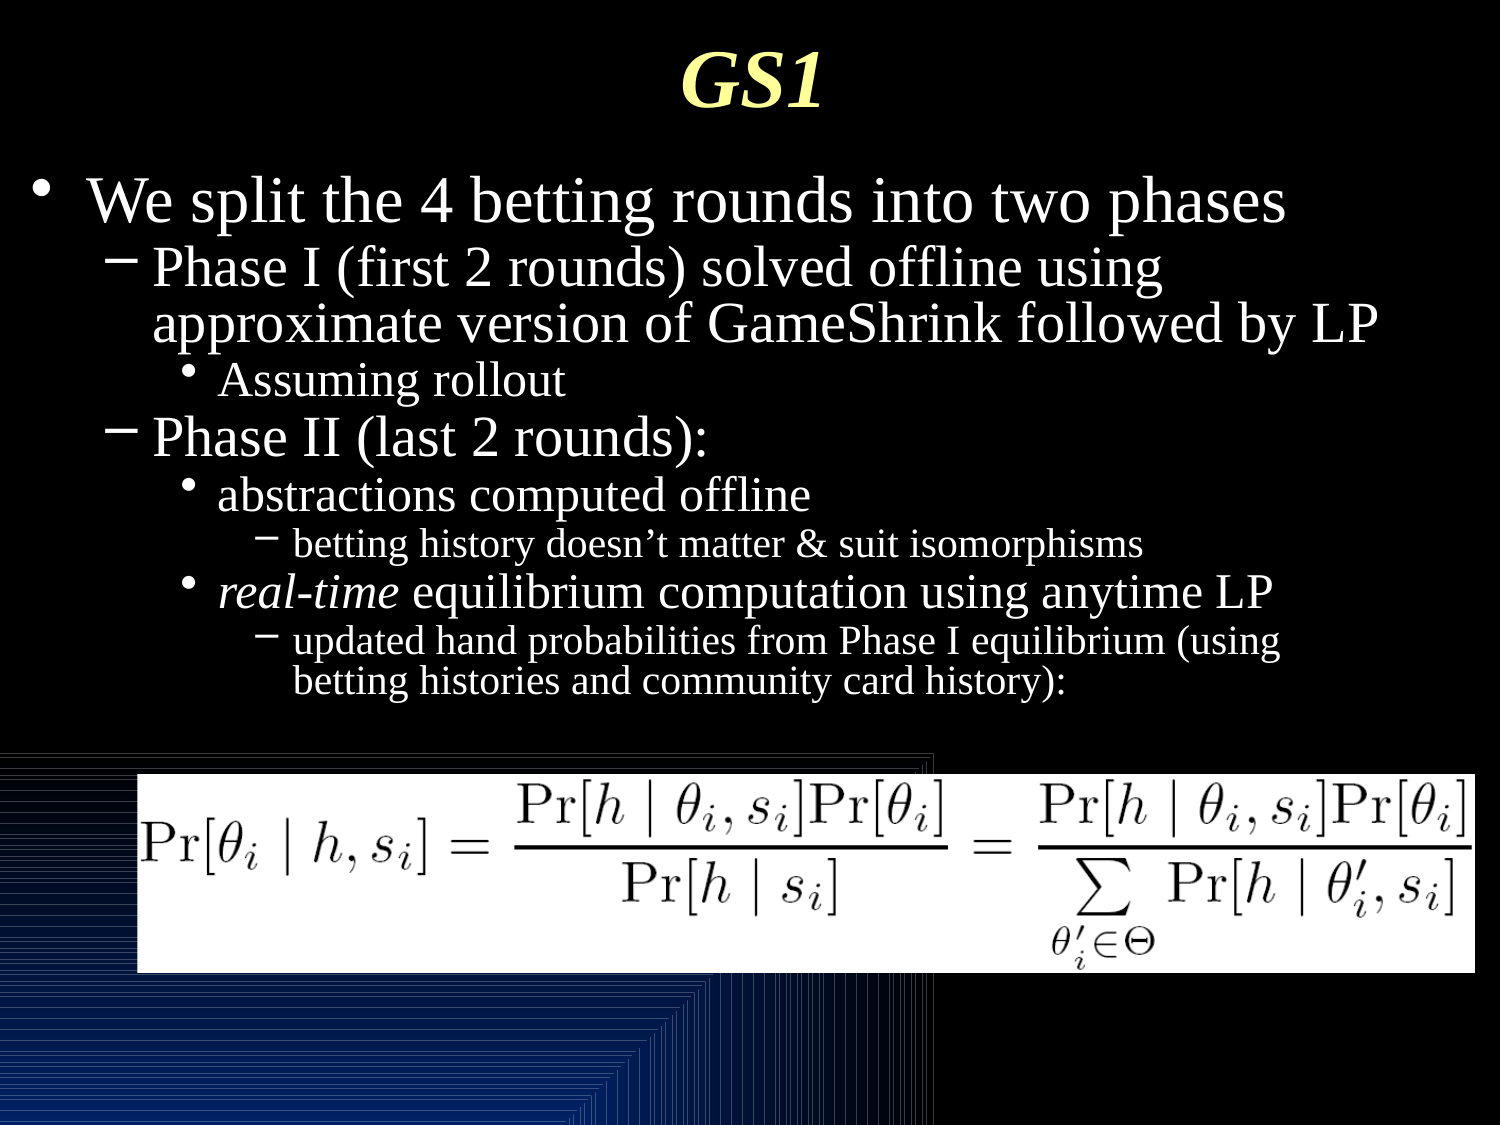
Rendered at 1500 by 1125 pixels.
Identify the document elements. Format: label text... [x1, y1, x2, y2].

list We split the 4 betting rounds into two phases Phase I (first 2 rounds) solved offline using approximate version of GameShrink followed by LP Assuming rollout Phase II (last 2 rounds): abstractions computed offline betting history doesn’t matter & suit isomorphisms real-time equilibrium computation using anytime LP updated hand probabilities from Phase I equilibrium (using betting histories and community card history): si is player i’s strategy, h is an information set [15, 147, 1401, 988]
picture [137, 774, 1476, 974]
title GS1 [37, 12, 1471, 136]
